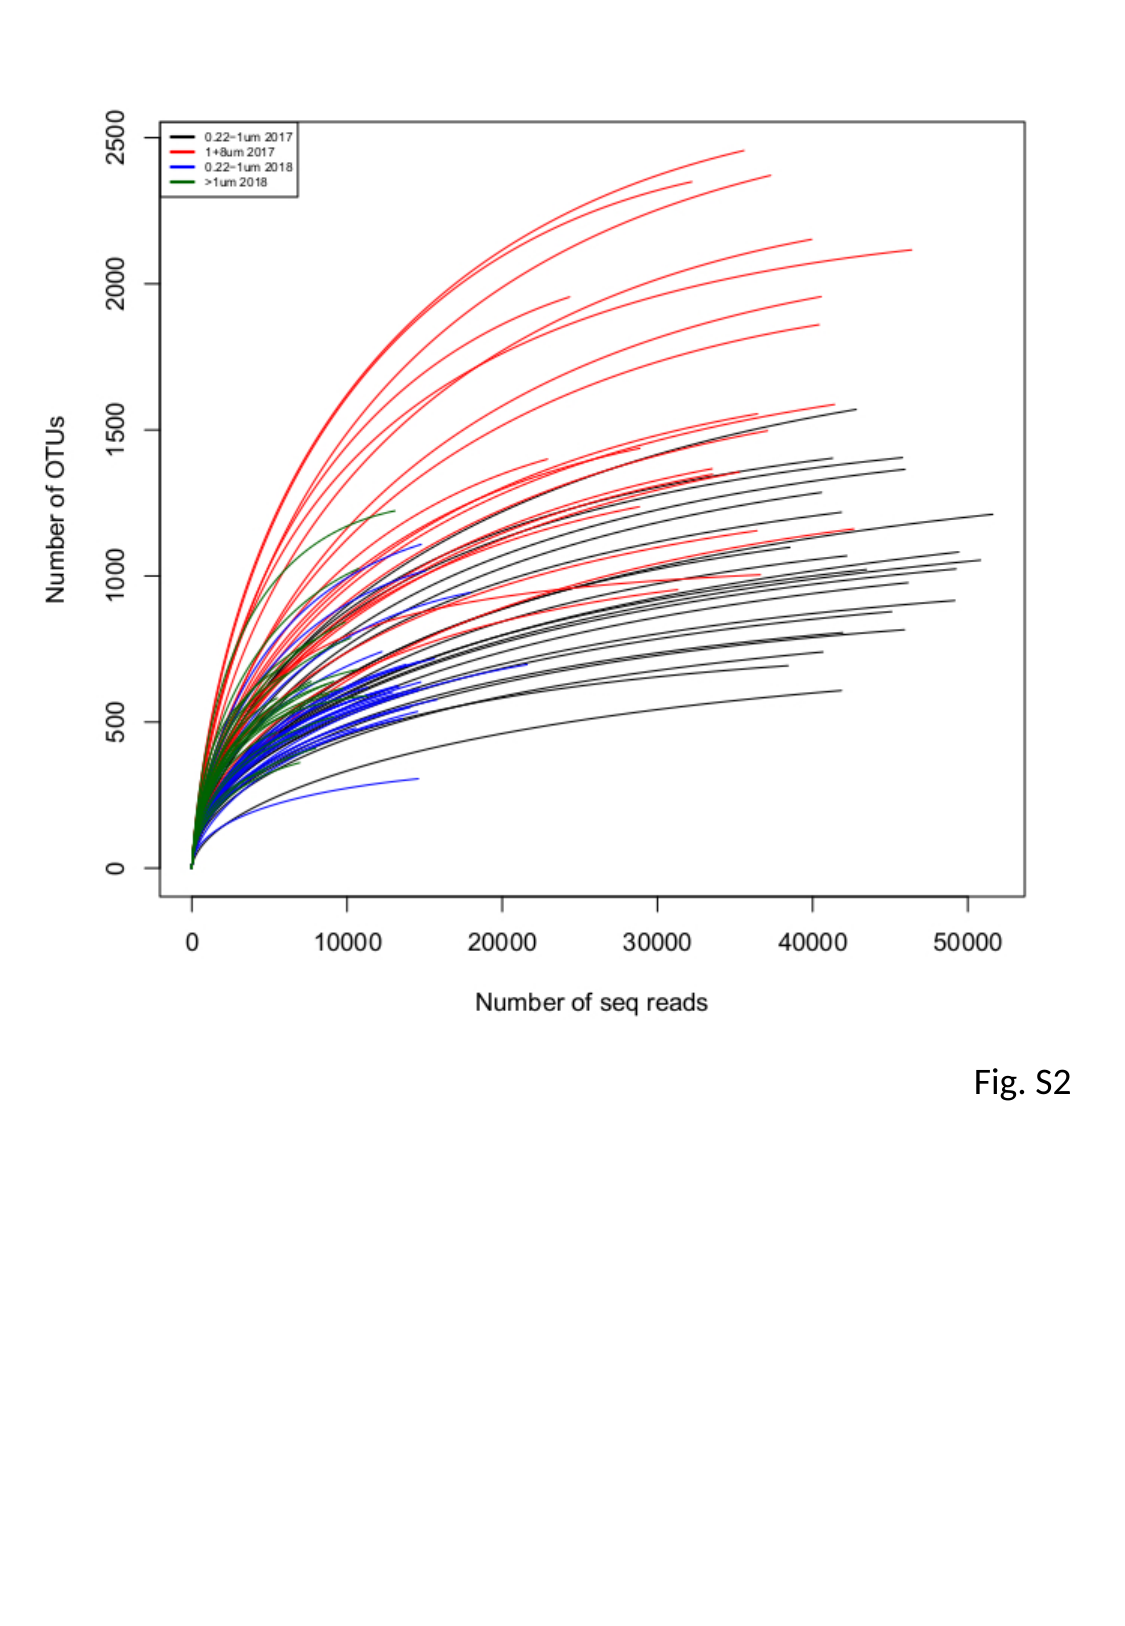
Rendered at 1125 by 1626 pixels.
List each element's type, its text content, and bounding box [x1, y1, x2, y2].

picture [37, 0, 1088, 1050]
text_box Fig. S2 [959, 1050, 1087, 1110]
